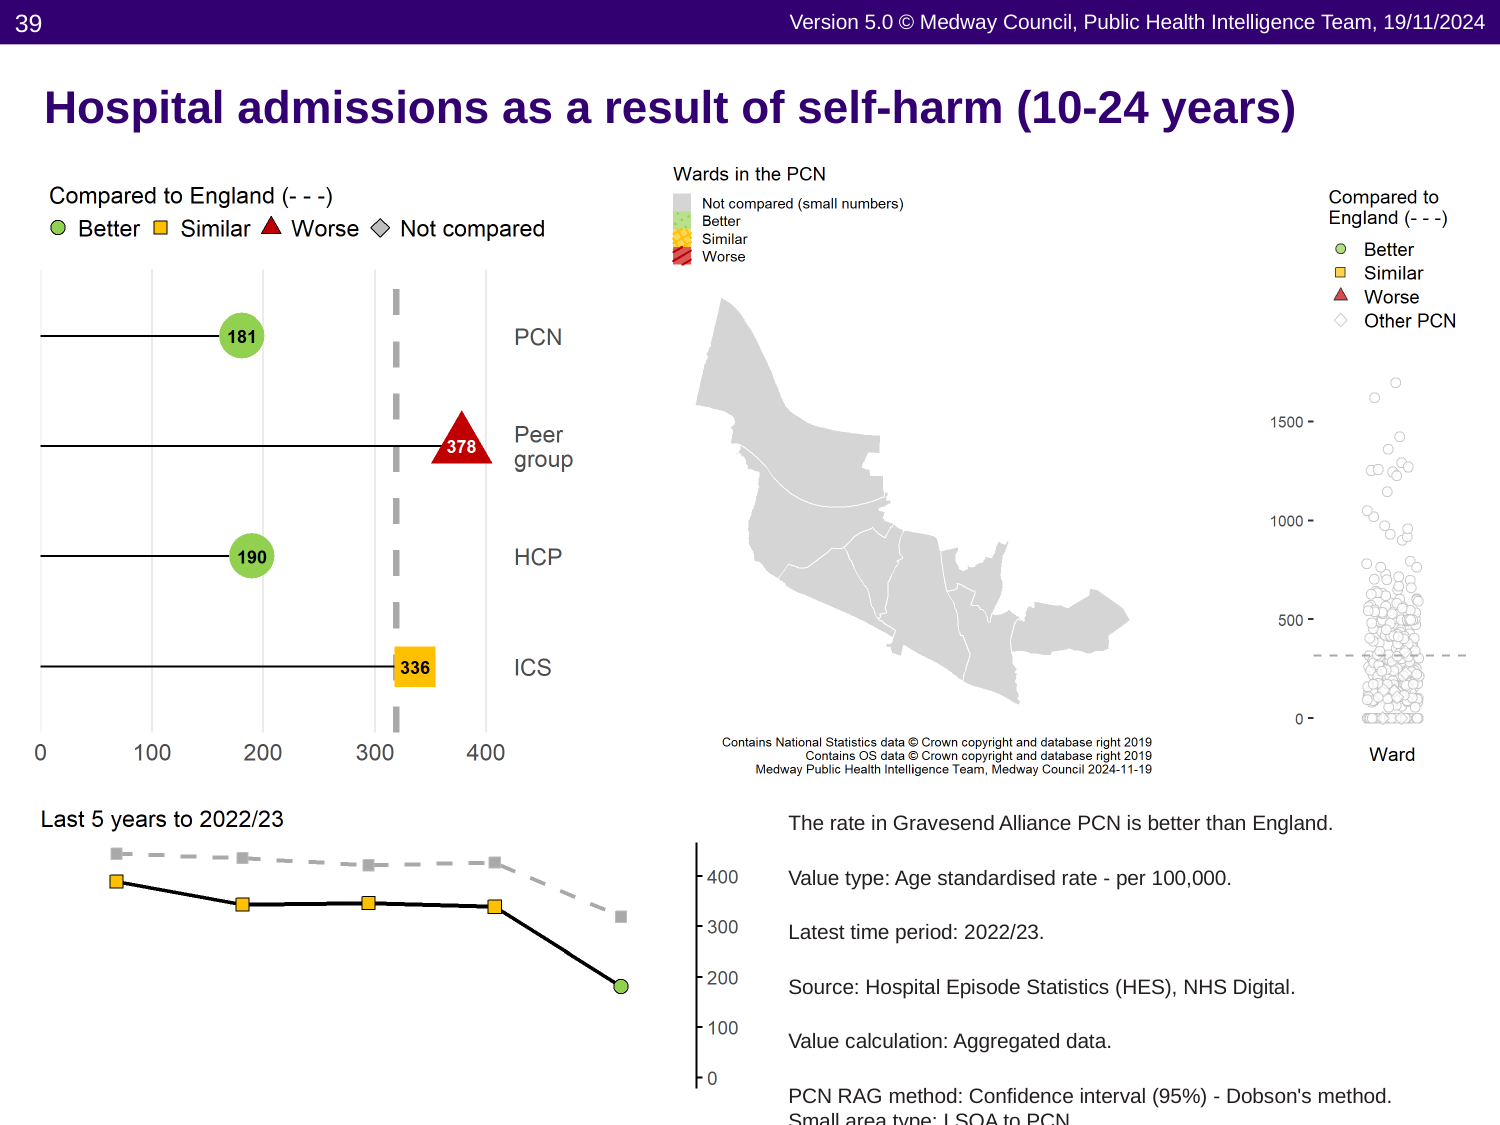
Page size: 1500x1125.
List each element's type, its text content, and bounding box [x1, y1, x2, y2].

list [29, 164, 585, 776]
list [605, 164, 1221, 776]
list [29, 798, 751, 1107]
list 39 [0, 0, 95, 95]
title Hospital admissions as a result of self-harm (10-24 years) [29, 70, 1471, 138]
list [1233, 164, 1483, 776]
list The rate in Gravesend Alliance PCN is better than England. Value type: Age standardised rate - per 100,000. Latest time period: 2022/23. Source: Hospital Episode Statistics (HES), NHS Digital. Value calculation: Aggregated data. PCN RAG method: Confidence interval (95%) - Dobson's method. Small area type: LSOA to PCN. [773, 802, 1483, 1106]
list Version 5.0 © Medway Council, Public Health Intelligence Team, 19/11/2024 [419, 0, 1500, 43]
